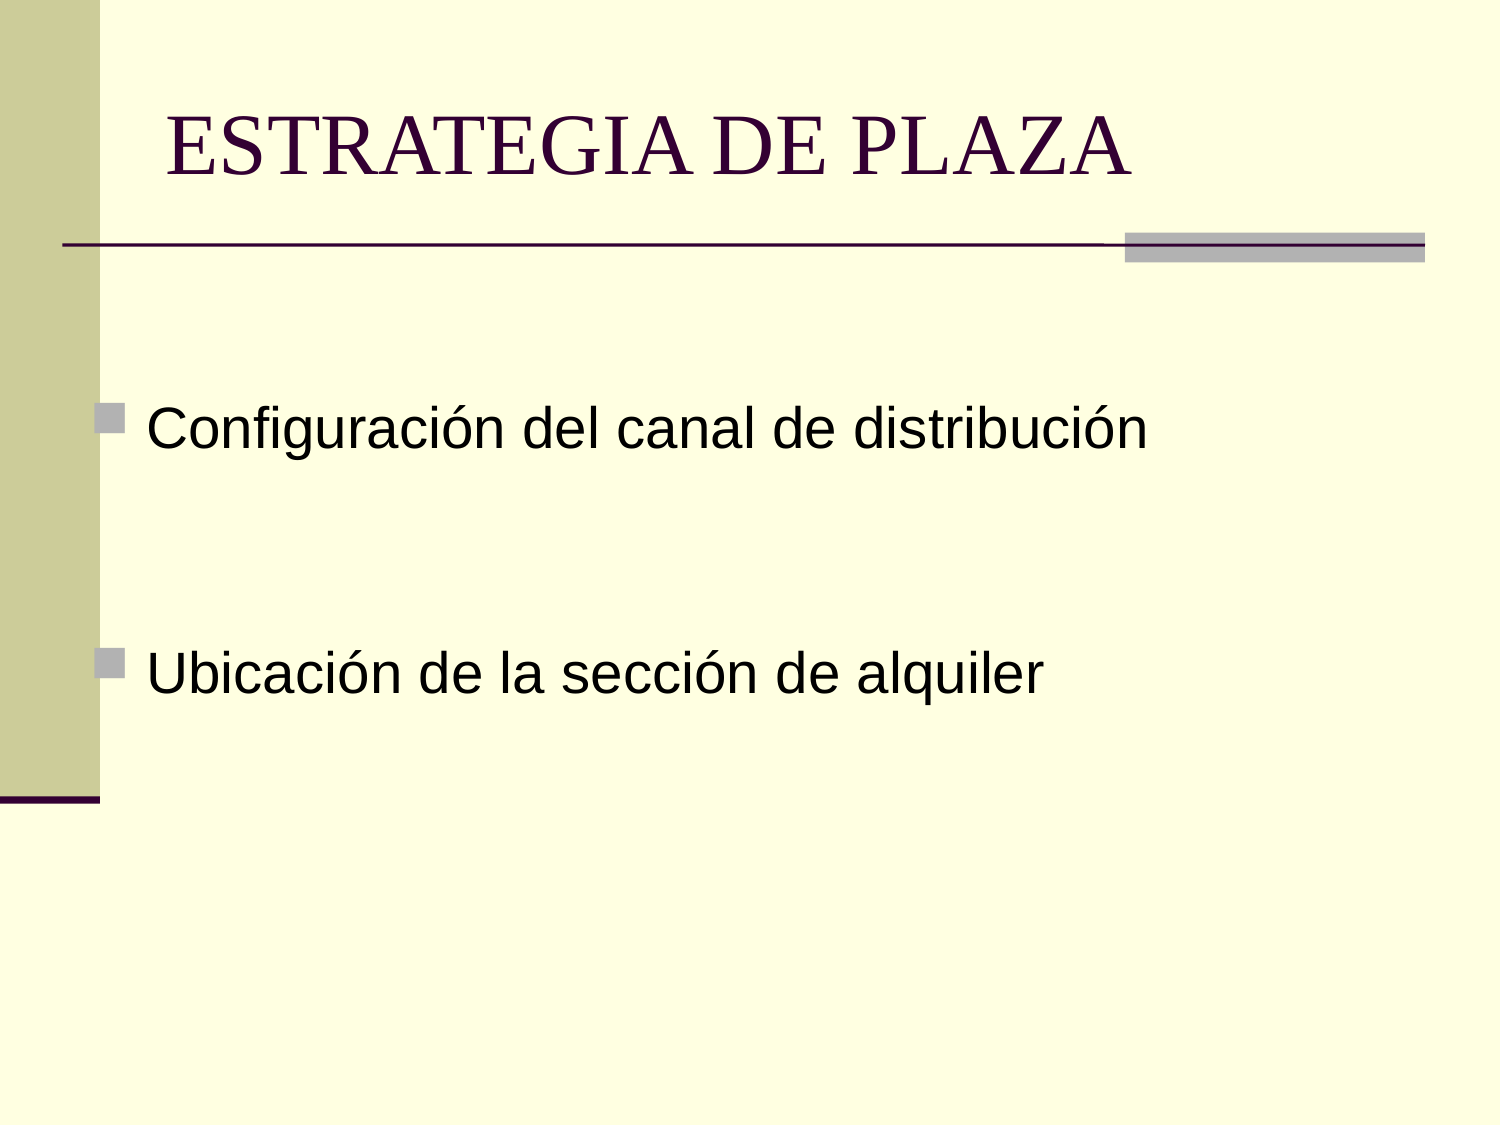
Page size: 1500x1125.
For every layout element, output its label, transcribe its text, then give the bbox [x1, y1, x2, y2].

list Configuración del canal de distribución Ubicación de la sección de alquiler [74, 382, 1426, 1125]
title ESTRATEGIA DE PLAZA [149, 45, 1426, 234]
